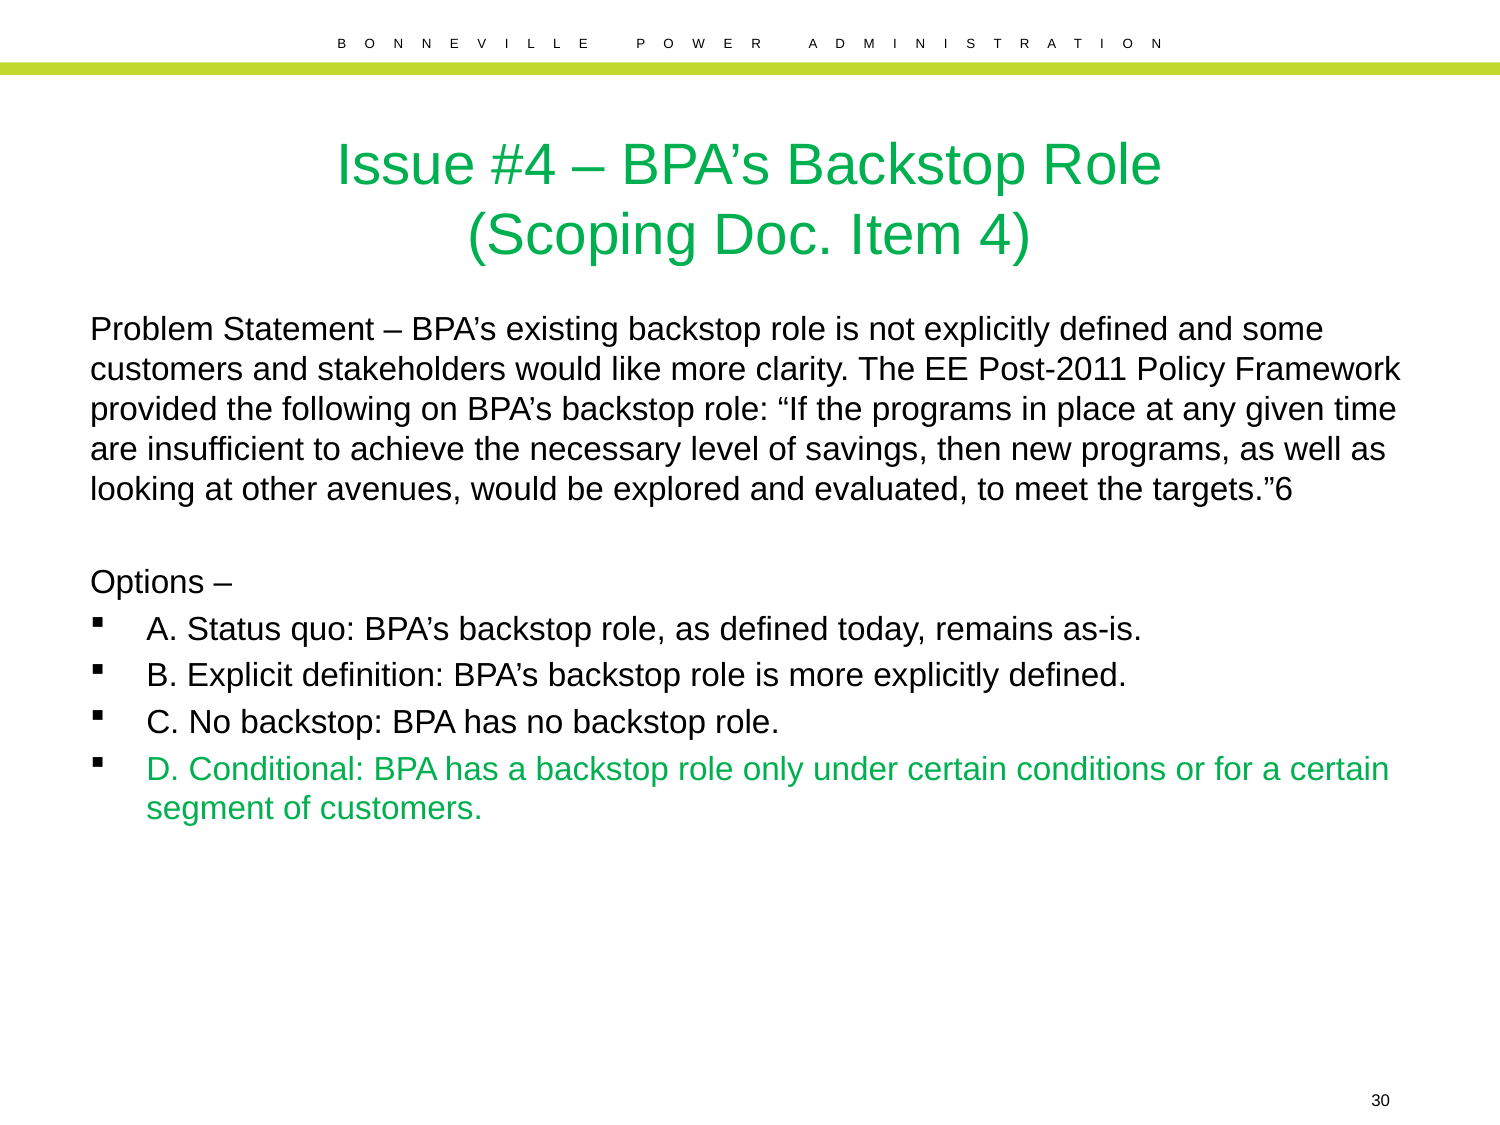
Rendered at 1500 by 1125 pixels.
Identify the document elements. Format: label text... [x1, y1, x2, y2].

slide_number 30 [1324, 1062, 1437, 1116]
title Issue #4 – BPA’s Backstop Role (Scoping Doc. Item 4) [0, 137, 1500, 255]
list Problem Statement – BPA’s existing backstop role is not explicitly defined and some customers and stakeholders would like more clarity. The EE Post-2011 Policy Framework provided the following on BPA’s backstop role: “If the programs in place at any given time are insufficient to achieve the necessary level of savings, then new programs, as well as looking at other avenues, would be explored and evaluated, to meet the targets.”6 Options – A. Status quo: BPA’s backstop role, as defined today, remains as-is. B. Explicit definition: BPA’s backstop role is more explicitly defined. C. No backstop: BPA has no backstop role. D. Conditional: BPA has a backstop role only under certain conditions or for a certain segment of customers. [75, 299, 1425, 963]
